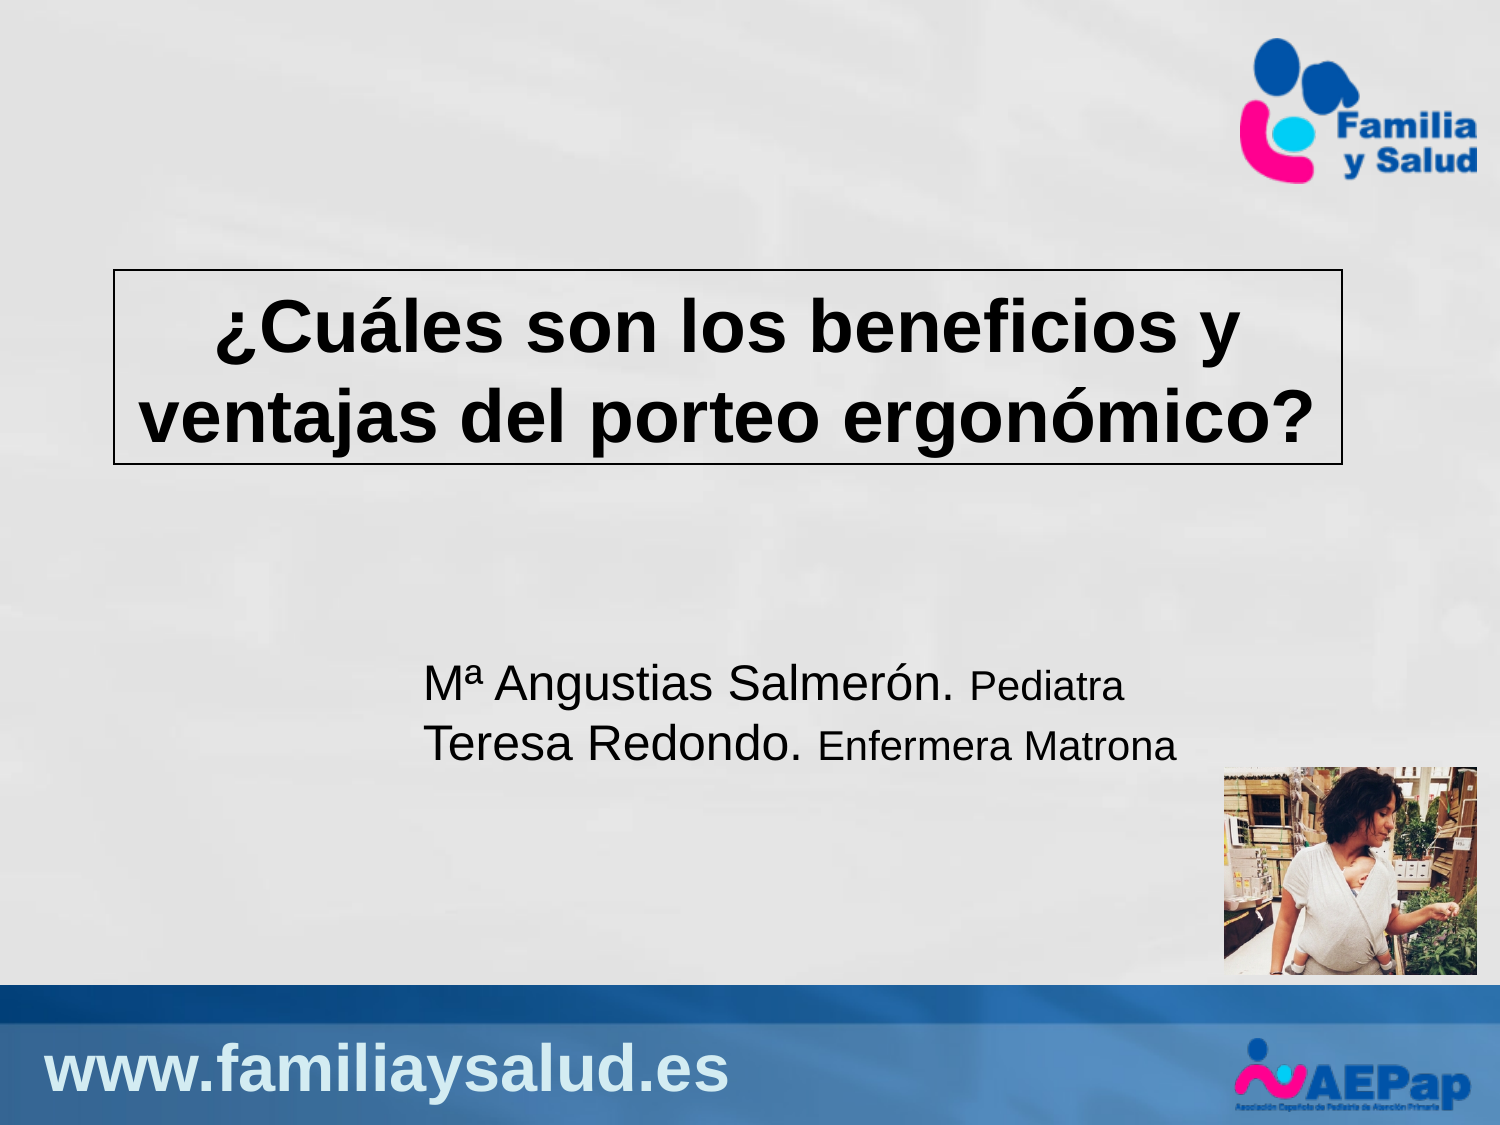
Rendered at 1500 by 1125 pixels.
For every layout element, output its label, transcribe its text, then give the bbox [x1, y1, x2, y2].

text_box Mª Angustias Salmerón. Pediatra Teresa Redondo. Enfermera Matrona [408, 643, 1242, 779]
text_box www.familiaysalud.es [29, 1017, 757, 1113]
text_box ¿Cuáles son los beneficios y ventajas del porteo ergonómico? [113, 269, 1343, 465]
picture [0, 0, 1500, 1125]
